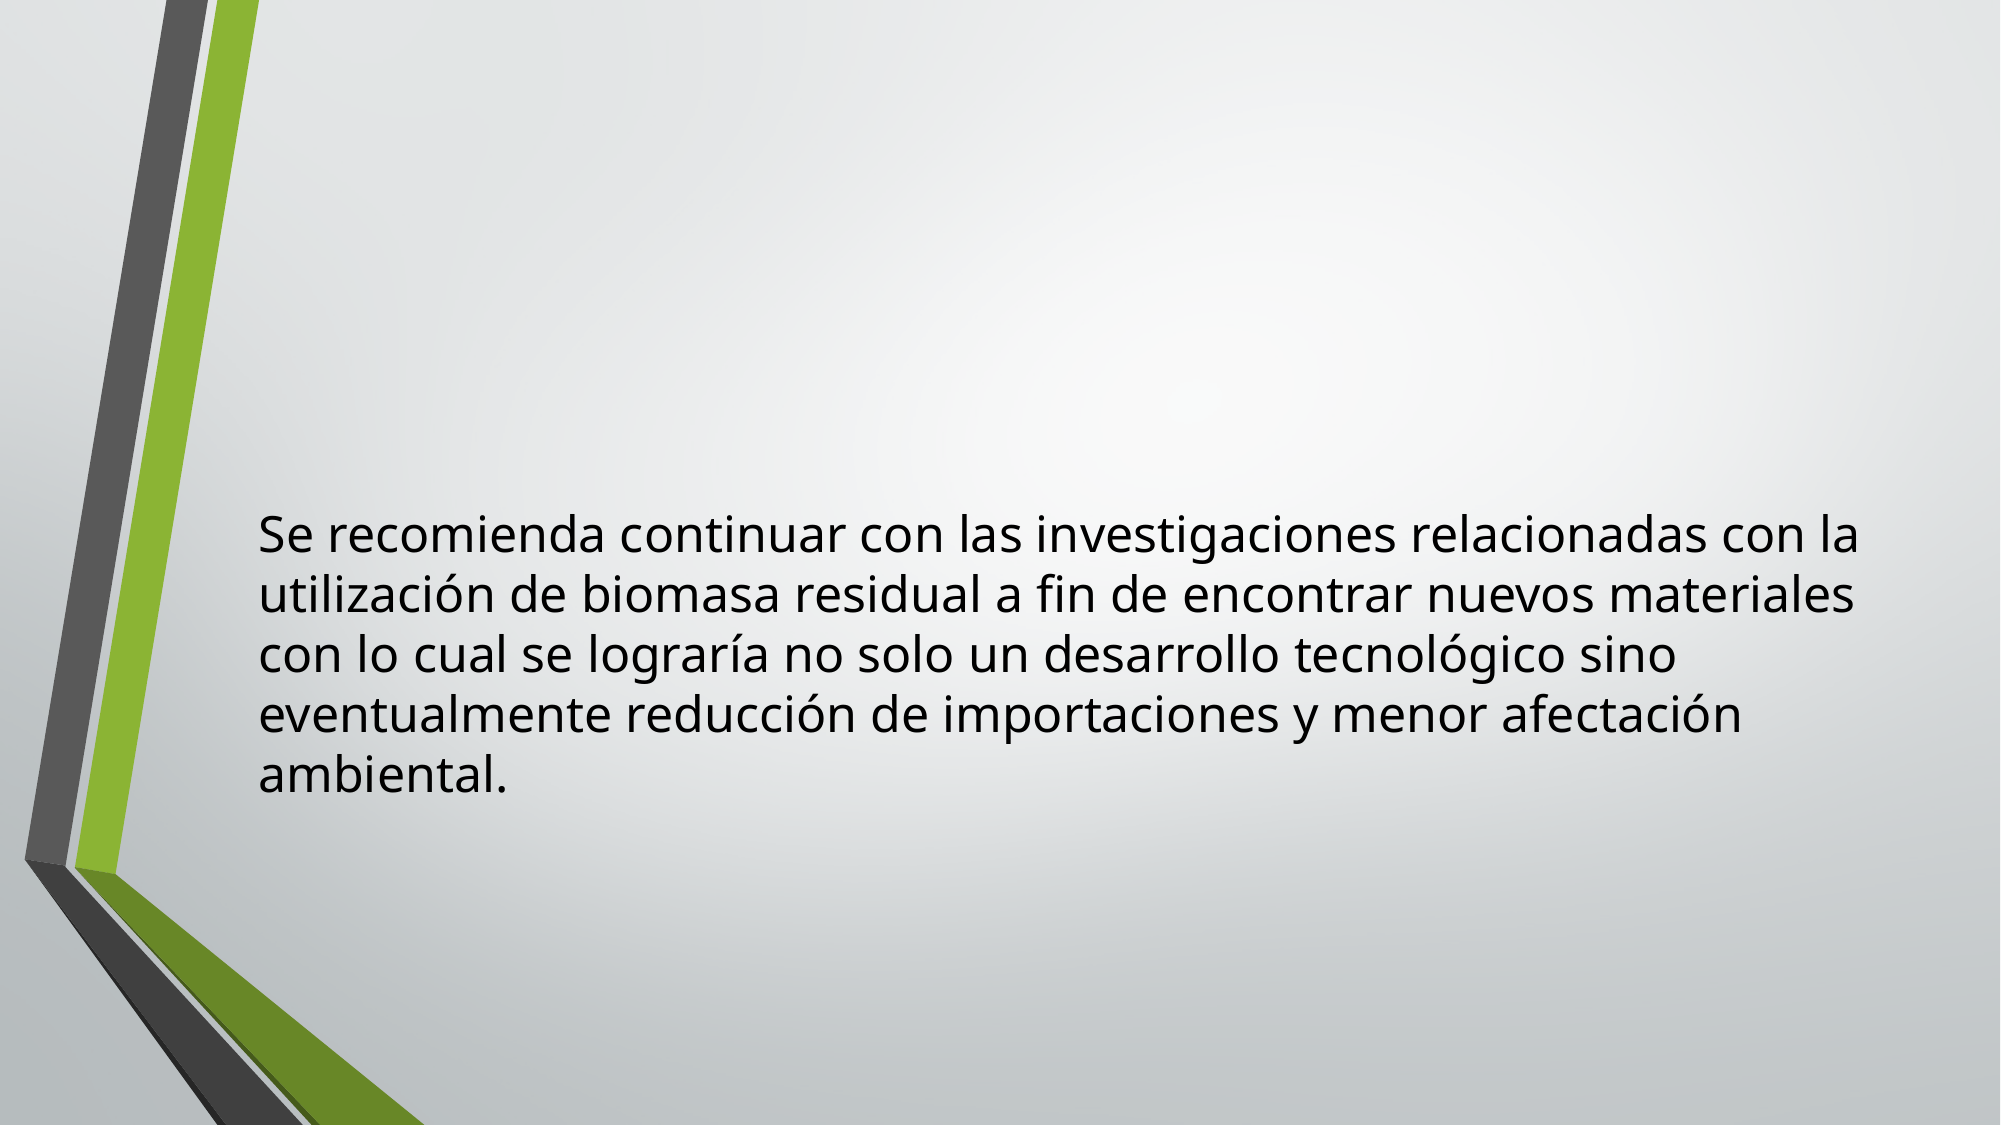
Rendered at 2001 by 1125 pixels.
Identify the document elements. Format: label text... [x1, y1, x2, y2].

list Se recomienda continuar con las investigaciones relacionadas con la utilización de biomasa residual a fin de encontrar nuevos materiales con lo cual se lograría no solo un desarrollo tecnológico sino eventualmente reducción de importaciones y menor afectación ambiental. [243, 437, 1887, 950]
